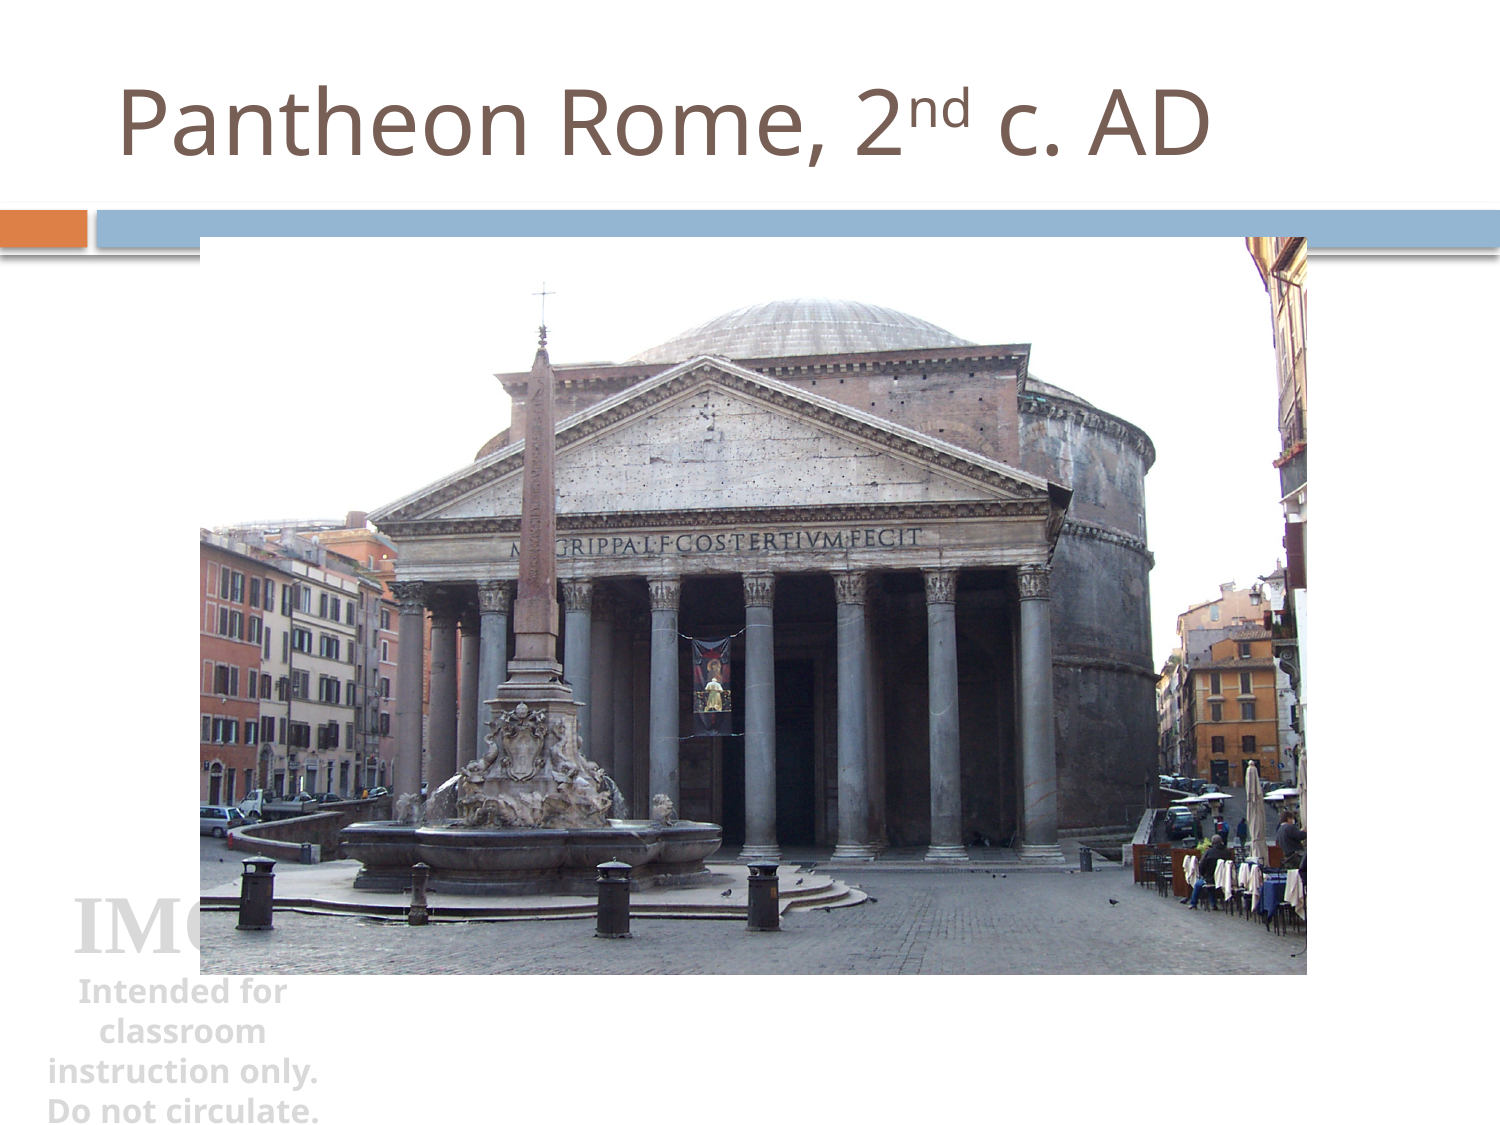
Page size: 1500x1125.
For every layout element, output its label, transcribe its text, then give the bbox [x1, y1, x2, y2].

title Pantheon Rome, 2nd c. AD [100, 37, 1438, 200]
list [199, 237, 1307, 976]
text_box IMOS Intended for classroom instruction only. Do not circulate. [2, 862, 365, 1125]
